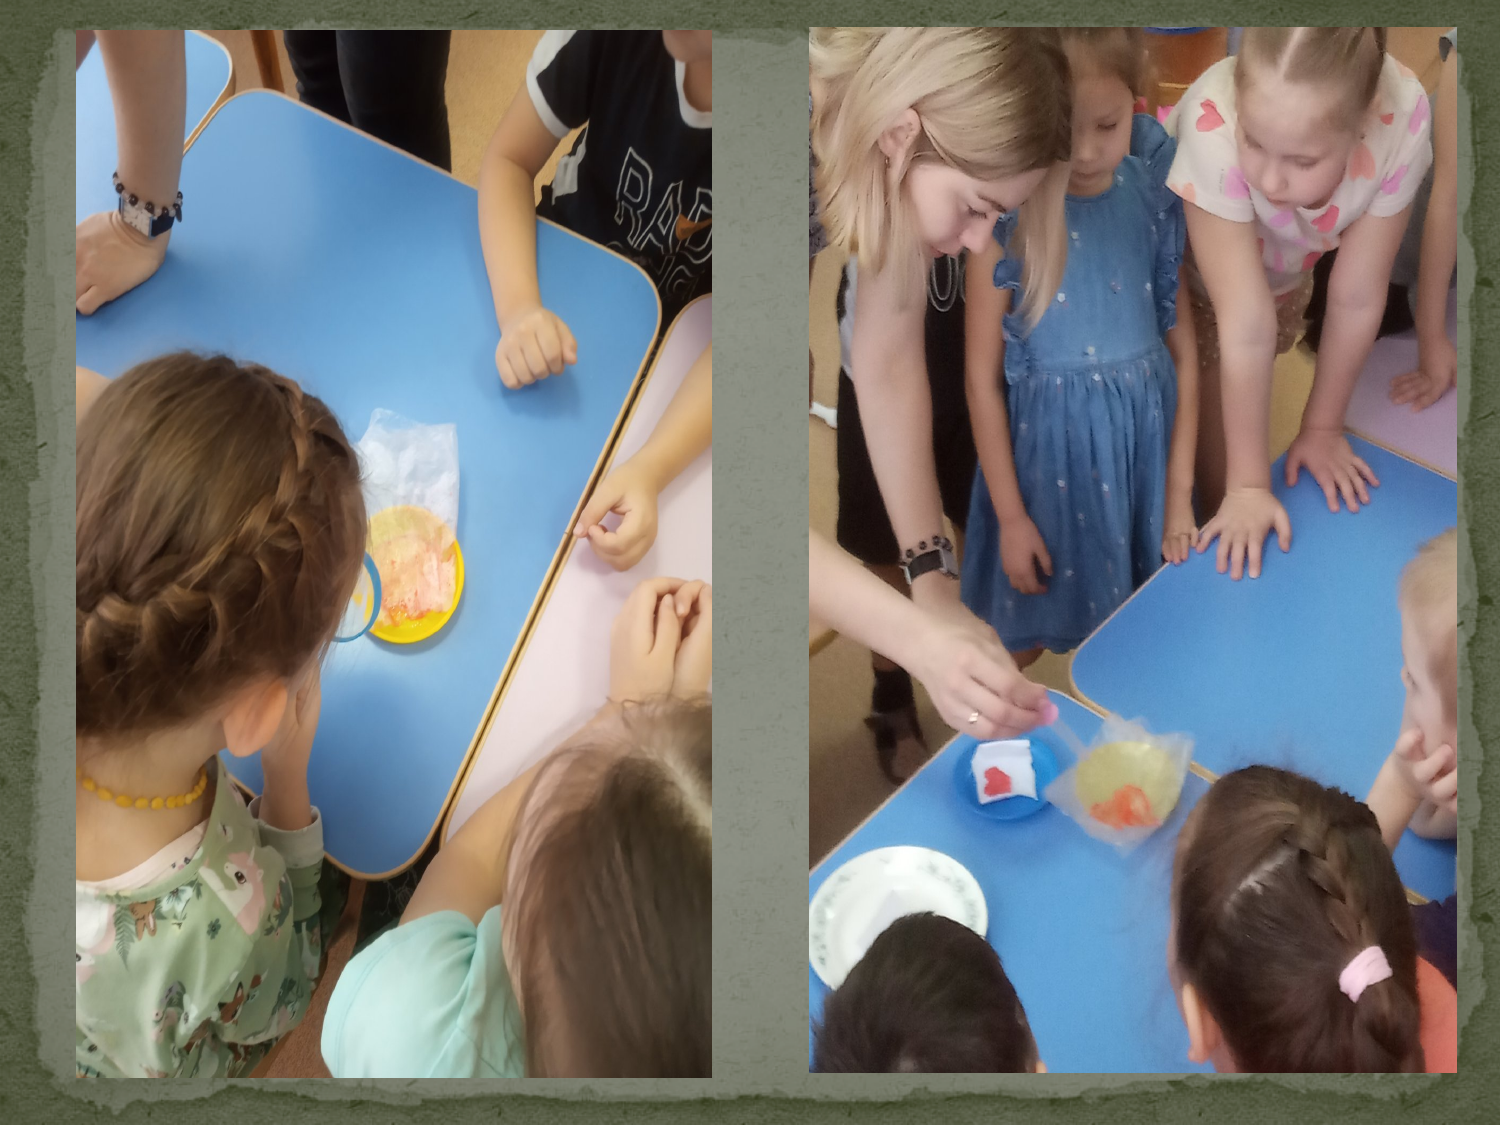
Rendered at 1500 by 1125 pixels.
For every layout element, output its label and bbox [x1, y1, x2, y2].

picture [76, 30, 712, 1079]
picture [809, 27, 1457, 1073]
